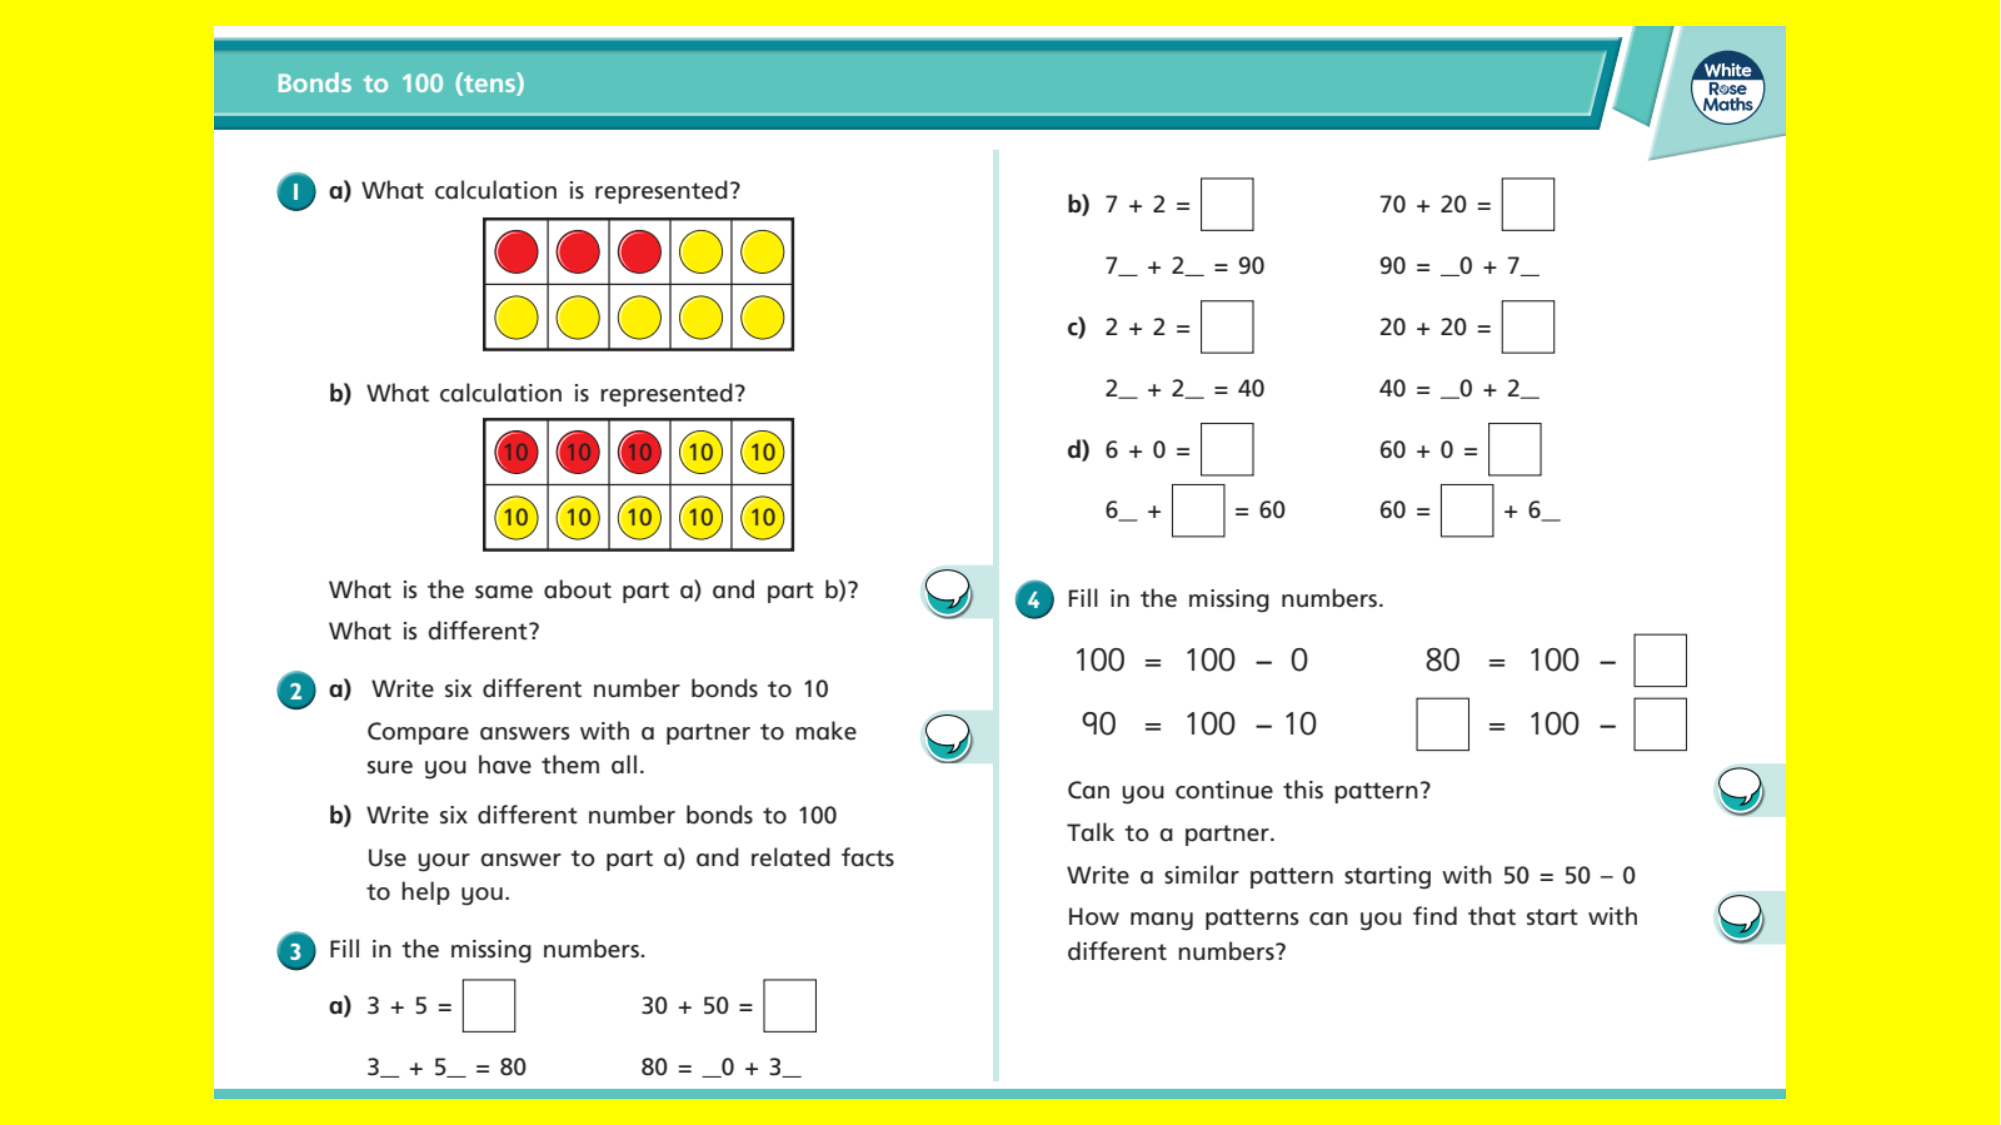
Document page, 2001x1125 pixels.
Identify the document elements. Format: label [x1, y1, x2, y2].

picture [214, 26, 1786, 1099]
